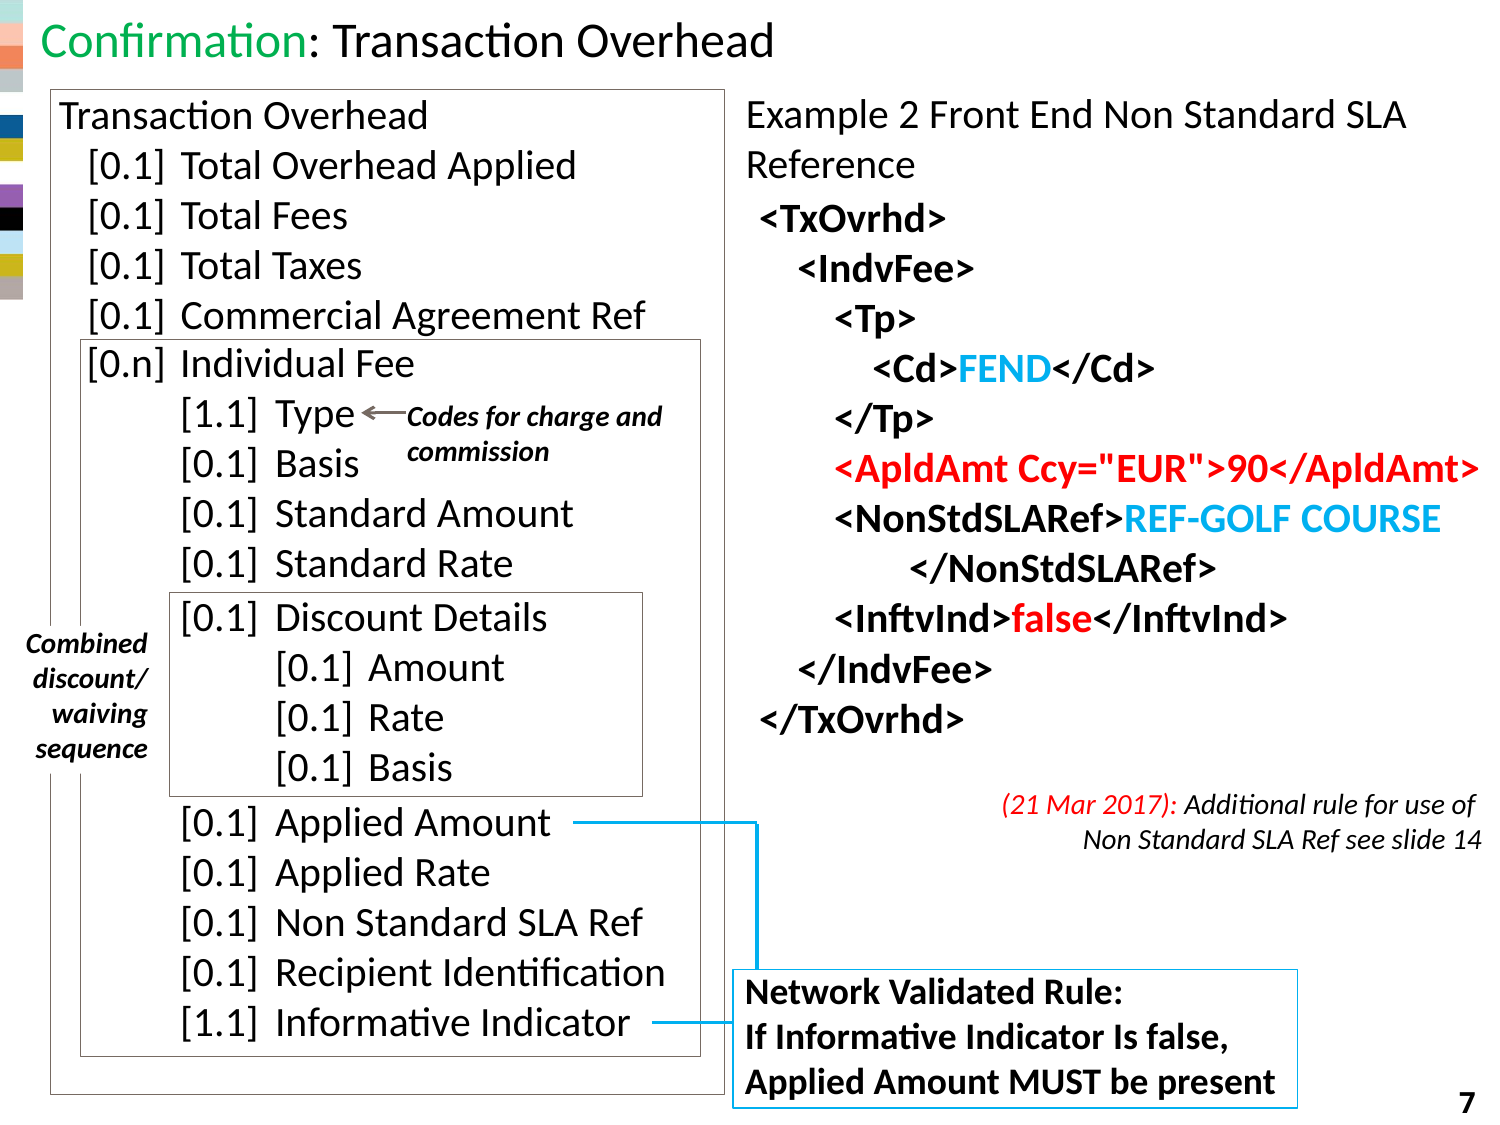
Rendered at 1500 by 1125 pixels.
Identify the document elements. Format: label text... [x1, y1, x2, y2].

text_box Network Validated Rule: If Informative Indicator Is false, Applied Amount MUST be present [730, 959, 1319, 1110]
picture [0, 0, 23, 134]
text_box [80, 1052, 701, 1057]
text_box Codes for charge and commission [392, 390, 693, 475]
text_box [712, 88, 725, 821]
slide_number 7 [1365, 1085, 1492, 1124]
picture [0, 137, 23, 300]
picture [89, 1094, 148, 1100]
text_box <TxOvrhd> <IndvFee> <Tp> <Cd>FEND</Cd> </Tp> <ApldAmt Ccy="EUR">90</ApldAmt> <NonStdSLARef>REF-GOLF COURSE </NonStdSLARef> <InftvInd>false</InftvInd> </IndvFee> </TxOvrhd> [744, 183, 1500, 749]
text_box Combined discount/ waiving sequence [0, 617, 163, 772]
text_box (21 Mar 2017): Additional rule for use of Non Standard SLA Ref see slide 14 [960, 777, 1497, 863]
text_box [50, 774, 725, 1094]
text_box [50, 346, 71, 617]
text_box [168, 592, 643, 797]
text_box Transaction Overhead [0.1] Total Overhead Applied [0.1] Total Fees [0.1] Total Taxes [0.1] Commercial Agreement Ref [44, 80, 712, 346]
text_box [0.n] Individual Fee [1.1] Type [0.1] Basis [0.1] Standard Amount [0.1] Standard Rate [0.1] Discount Details [0.1] Amount [0.1] Rate [0.1] Basis [0.1] Applied Amount [0.1] Applied Rate [0.1] Non Standard SLA Ref [0.1] Recipient Identification [1.1] Informative Indicator [71, 346, 712, 1052]
footer SMPG IF Order Market Practice Meeting [130, 1060, 730, 1099]
text_box Example 2 Front End Non Standard SLA Reference [731, 79, 1500, 194]
title Confirmation: Transaction Overhead [25, 0, 1487, 84]
